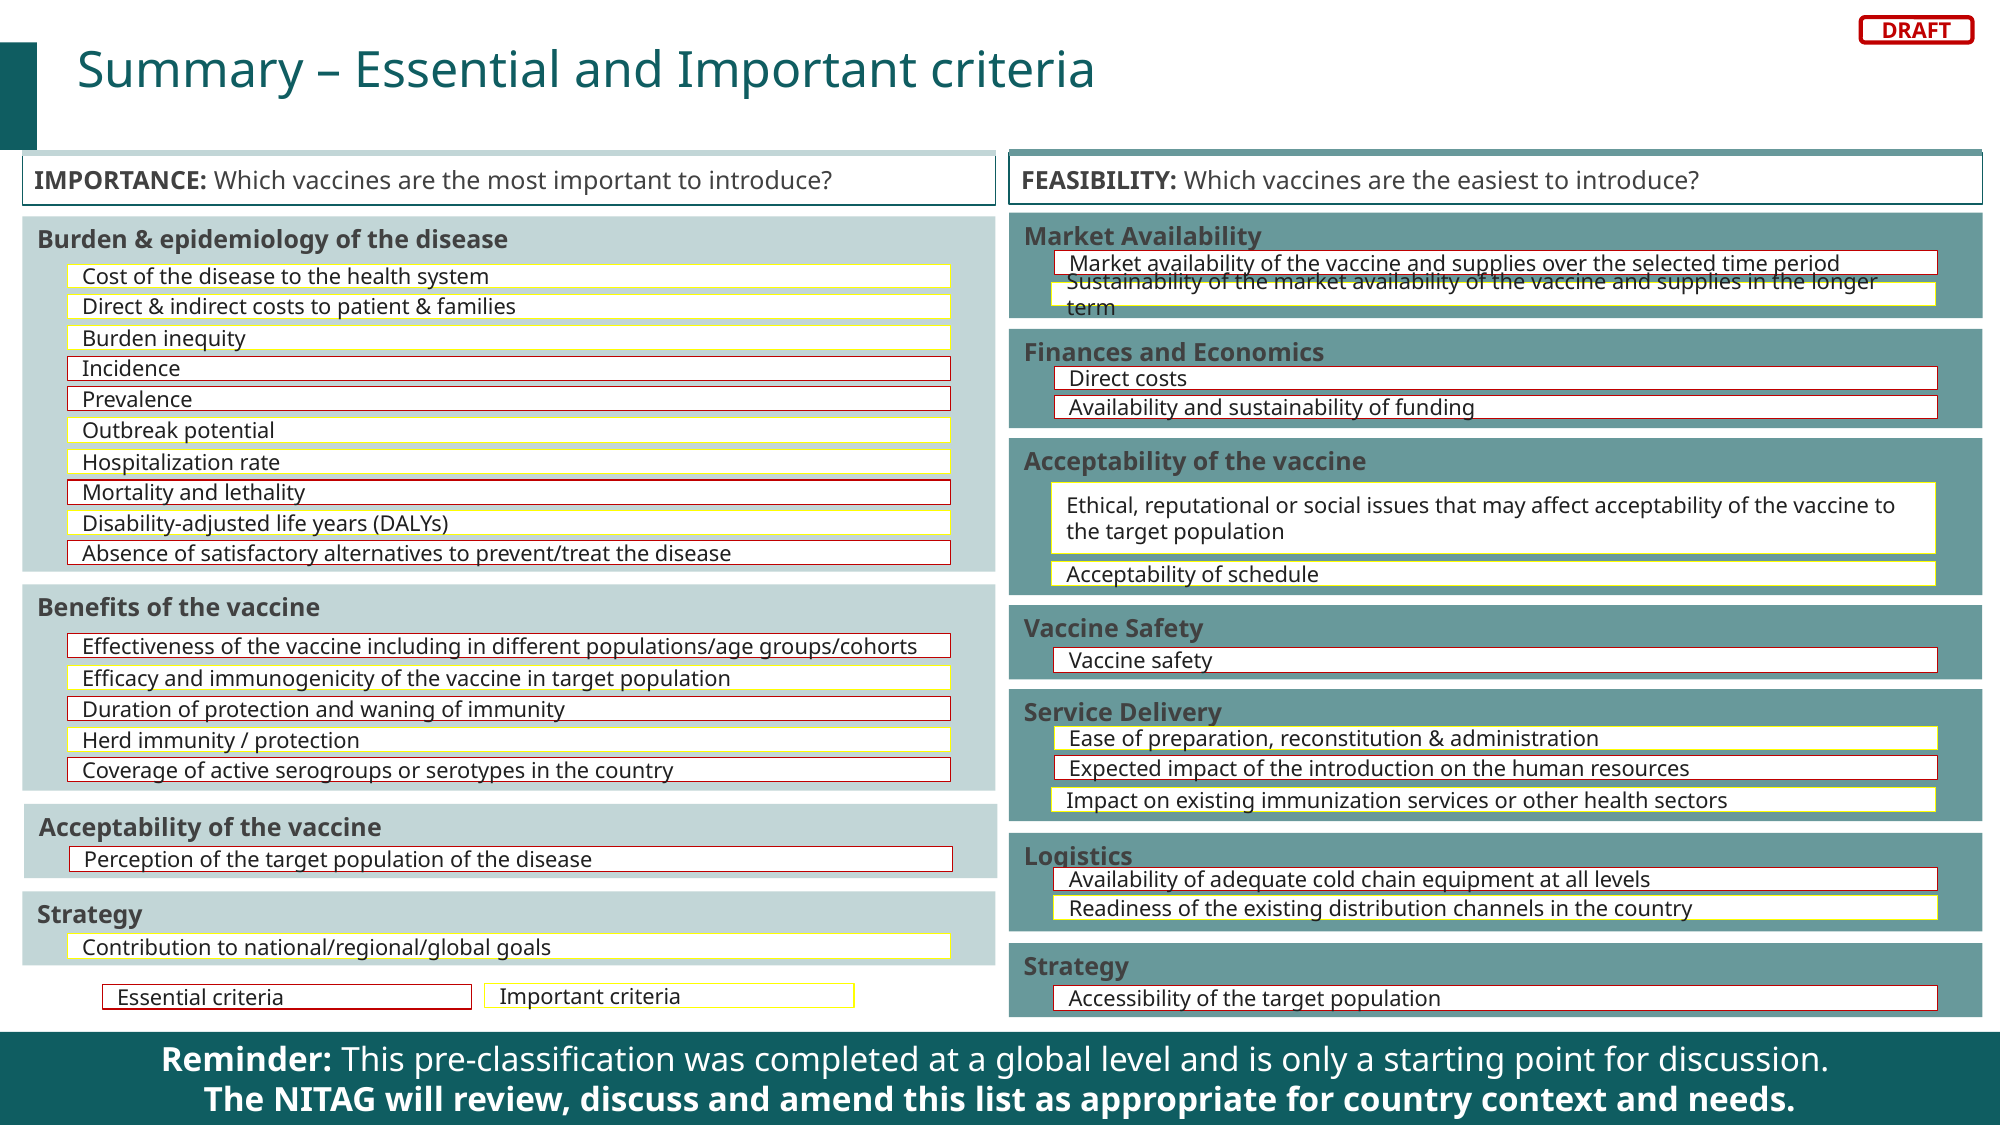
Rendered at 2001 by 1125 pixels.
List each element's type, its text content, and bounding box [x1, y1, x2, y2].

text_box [22, 152, 996, 206]
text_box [1008, 328, 1983, 429]
text_box Reminder: This pre-classification was completed at a global level and is only a starting point for discussion. The NITAG will review, discuss and amend this list as appropriate for country context and needs. [0, 1030, 2000, 1125]
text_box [22, 584, 996, 791]
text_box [1008, 604, 1983, 680]
text_box DRAFT [1858, 15, 1975, 45]
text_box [23, 803, 998, 879]
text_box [1008, 152, 1983, 205]
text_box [1008, 688, 1983, 822]
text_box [1008, 212, 1983, 319]
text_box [1008, 832, 1983, 932]
text_box Summary – Essential and Important criteria [77, 36, 1961, 157]
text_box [1008, 942, 1983, 1018]
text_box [1008, 437, 1983, 596]
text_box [101, 983, 855, 1010]
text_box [22, 890, 996, 966]
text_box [22, 216, 996, 572]
text_box [0, 42, 37, 150]
slide_number 32 [1848, 1026, 1969, 1030]
